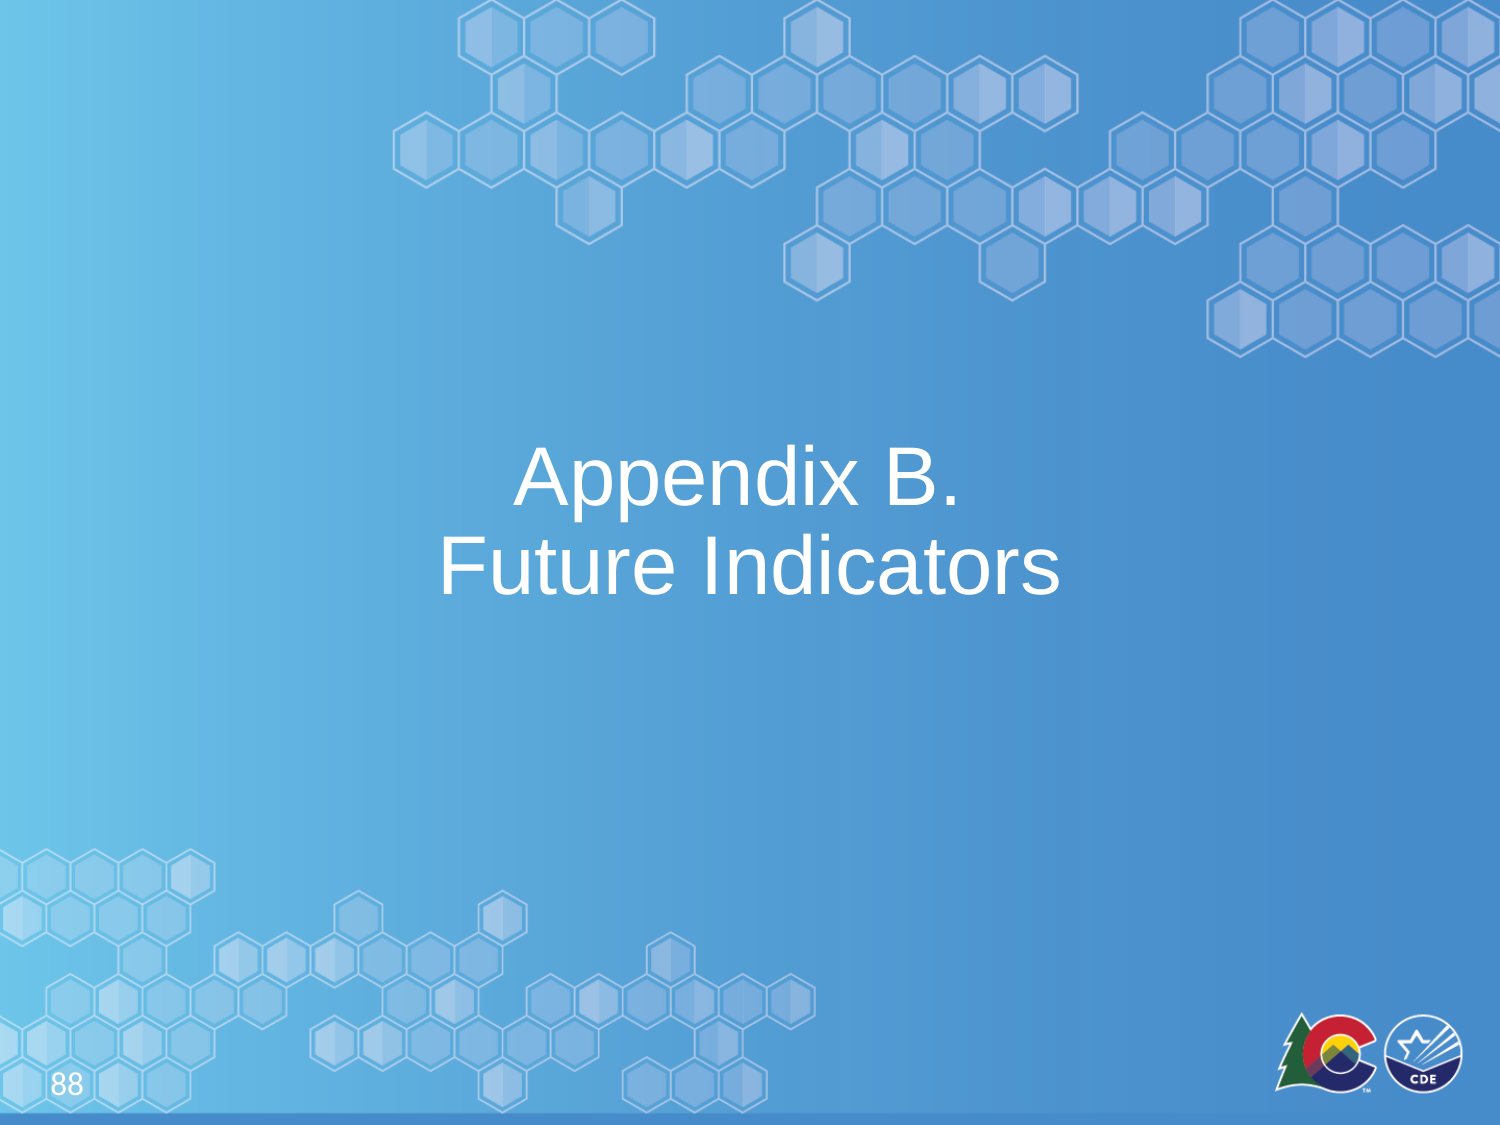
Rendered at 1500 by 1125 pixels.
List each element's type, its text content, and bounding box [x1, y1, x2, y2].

slide_number 88 [35, 1054, 373, 1115]
picture [0, 0, 1500, 1125]
title Appendix B. Future Indicators [112, 425, 1388, 810]
